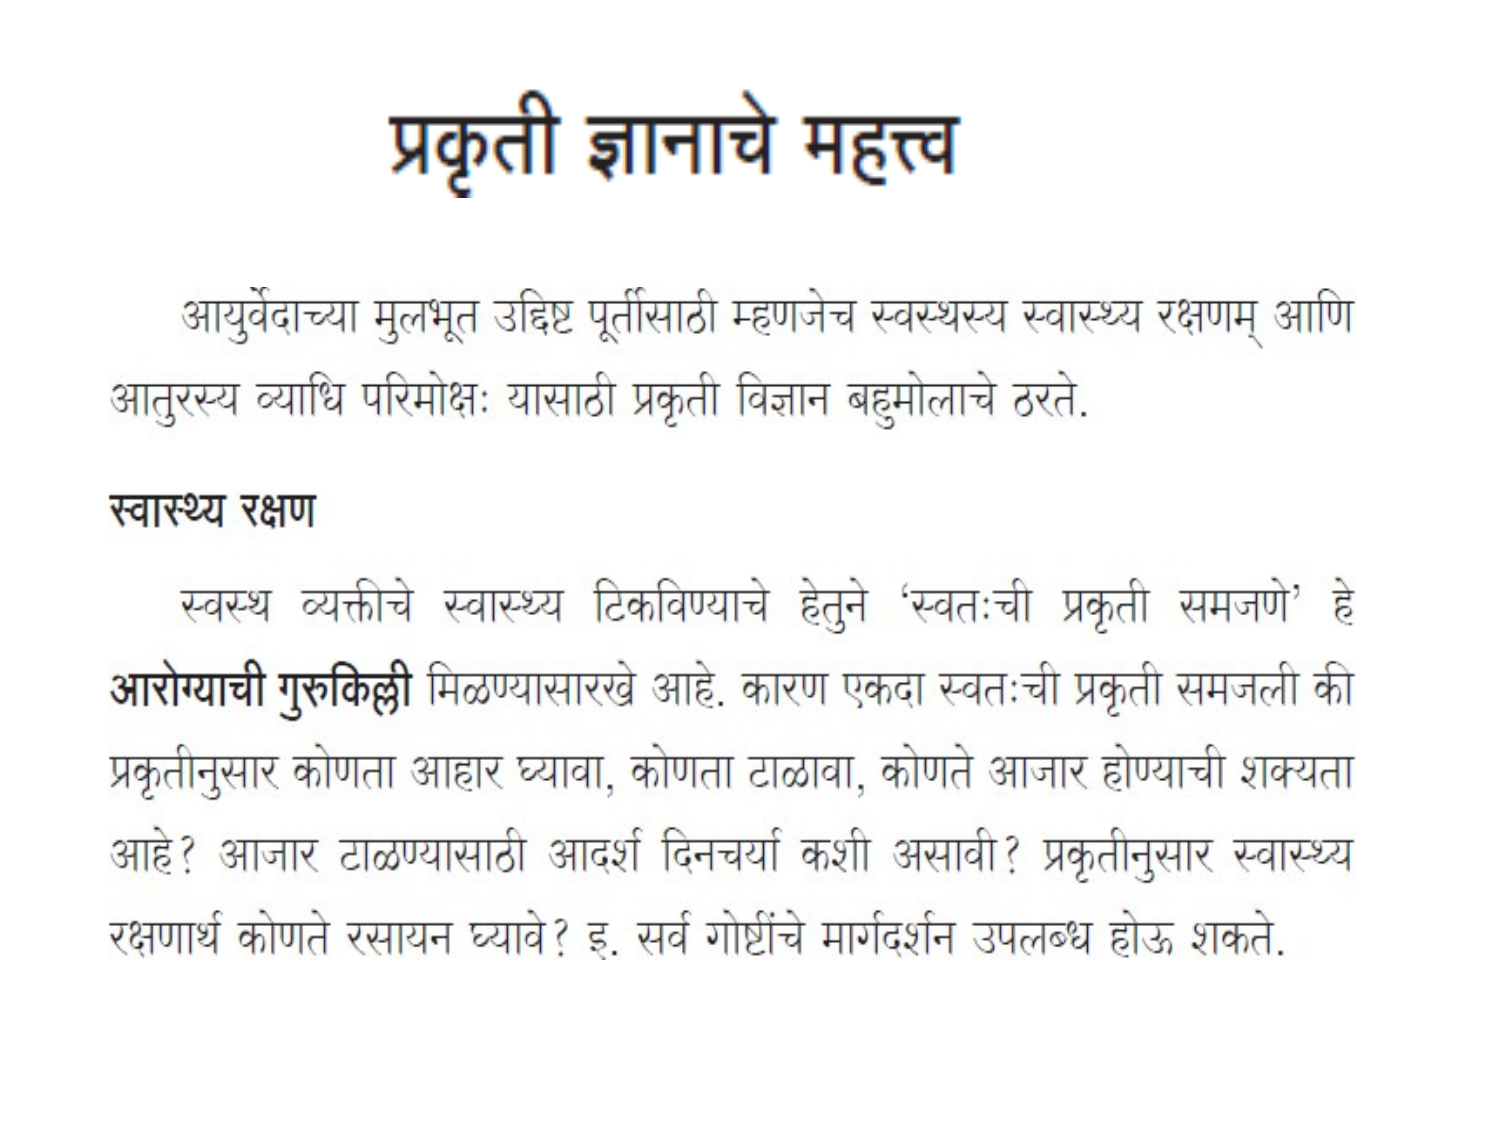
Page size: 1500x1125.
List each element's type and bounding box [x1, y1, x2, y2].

text_box [387, 88, 965, 198]
text_box [108, 287, 1357, 961]
